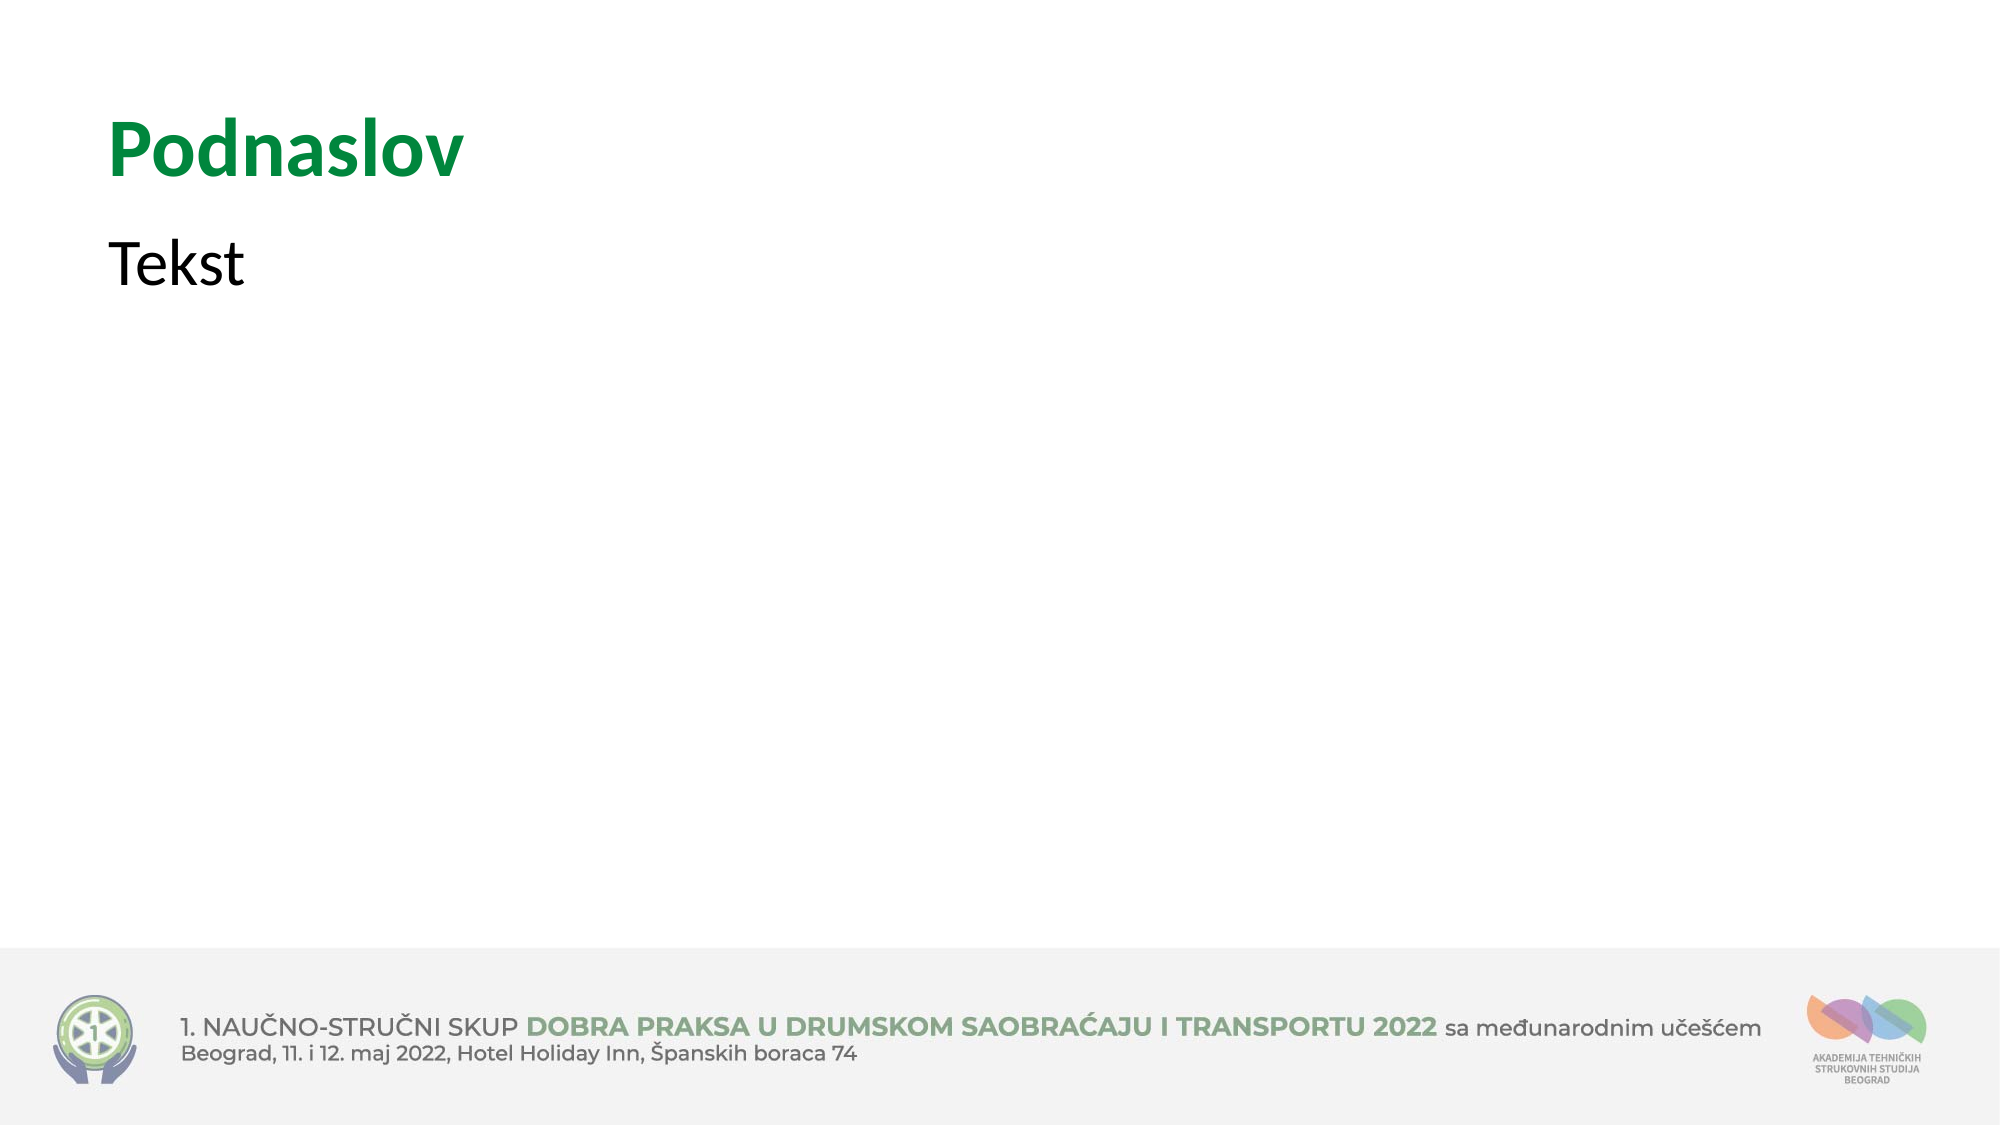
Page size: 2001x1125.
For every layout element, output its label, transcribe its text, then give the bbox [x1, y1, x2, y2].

picture [0, 947, 2000, 1125]
text_box Podnaslov Tekst [108, 118, 1881, 358]
